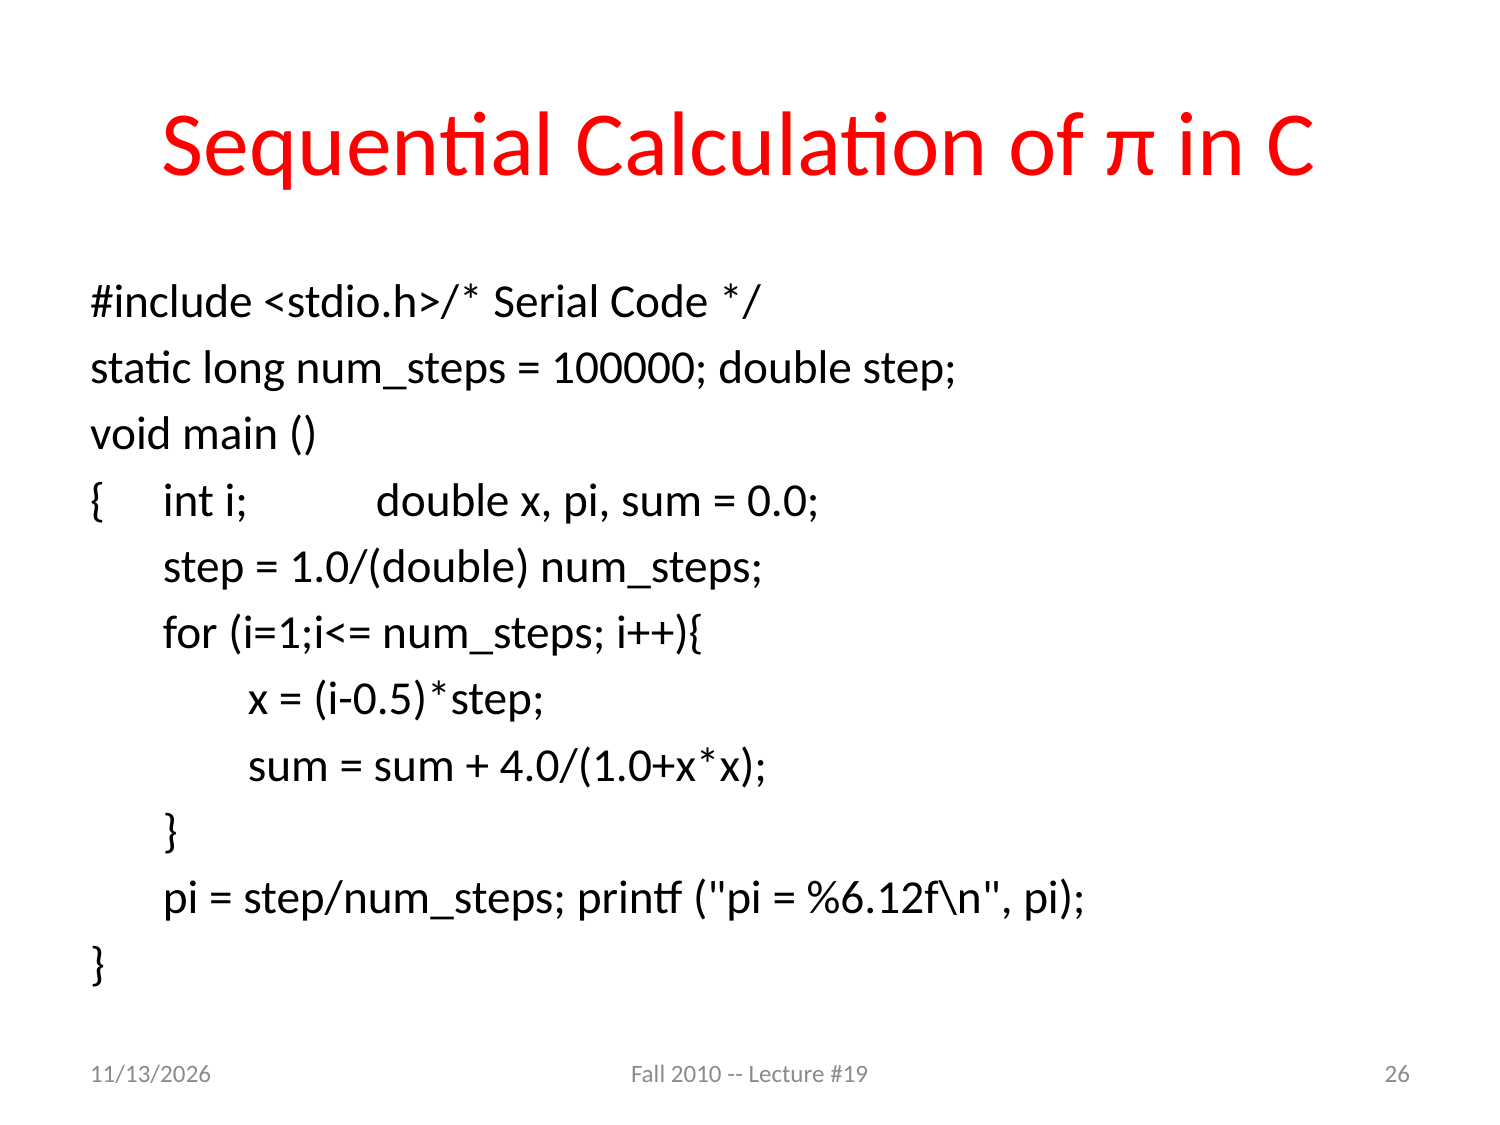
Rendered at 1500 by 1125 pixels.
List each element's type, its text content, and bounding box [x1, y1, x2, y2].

list #include <stdio.h>/* Serial Code */ static long num_steps = 100000; double step; void main () { int i; double x, pi, sum = 0.0; step = 1.0/(double) num_steps; for (i=1;i<= num_steps; i++){ x = (i-0.5)*step; sum = sum + 4.0/(1.0+x*x); } pi = step/num_steps; printf ("pi = %6.12f\n", pi); } [75, 262, 1425, 1005]
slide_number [75, 1042, 425, 1103]
slide_number 26 [1074, 1042, 1425, 1103]
title Sequential Calculation of π in C [75, 45, 1425, 233]
footer Fall 2010 -- Lecture #19 [512, 1042, 988, 1103]
